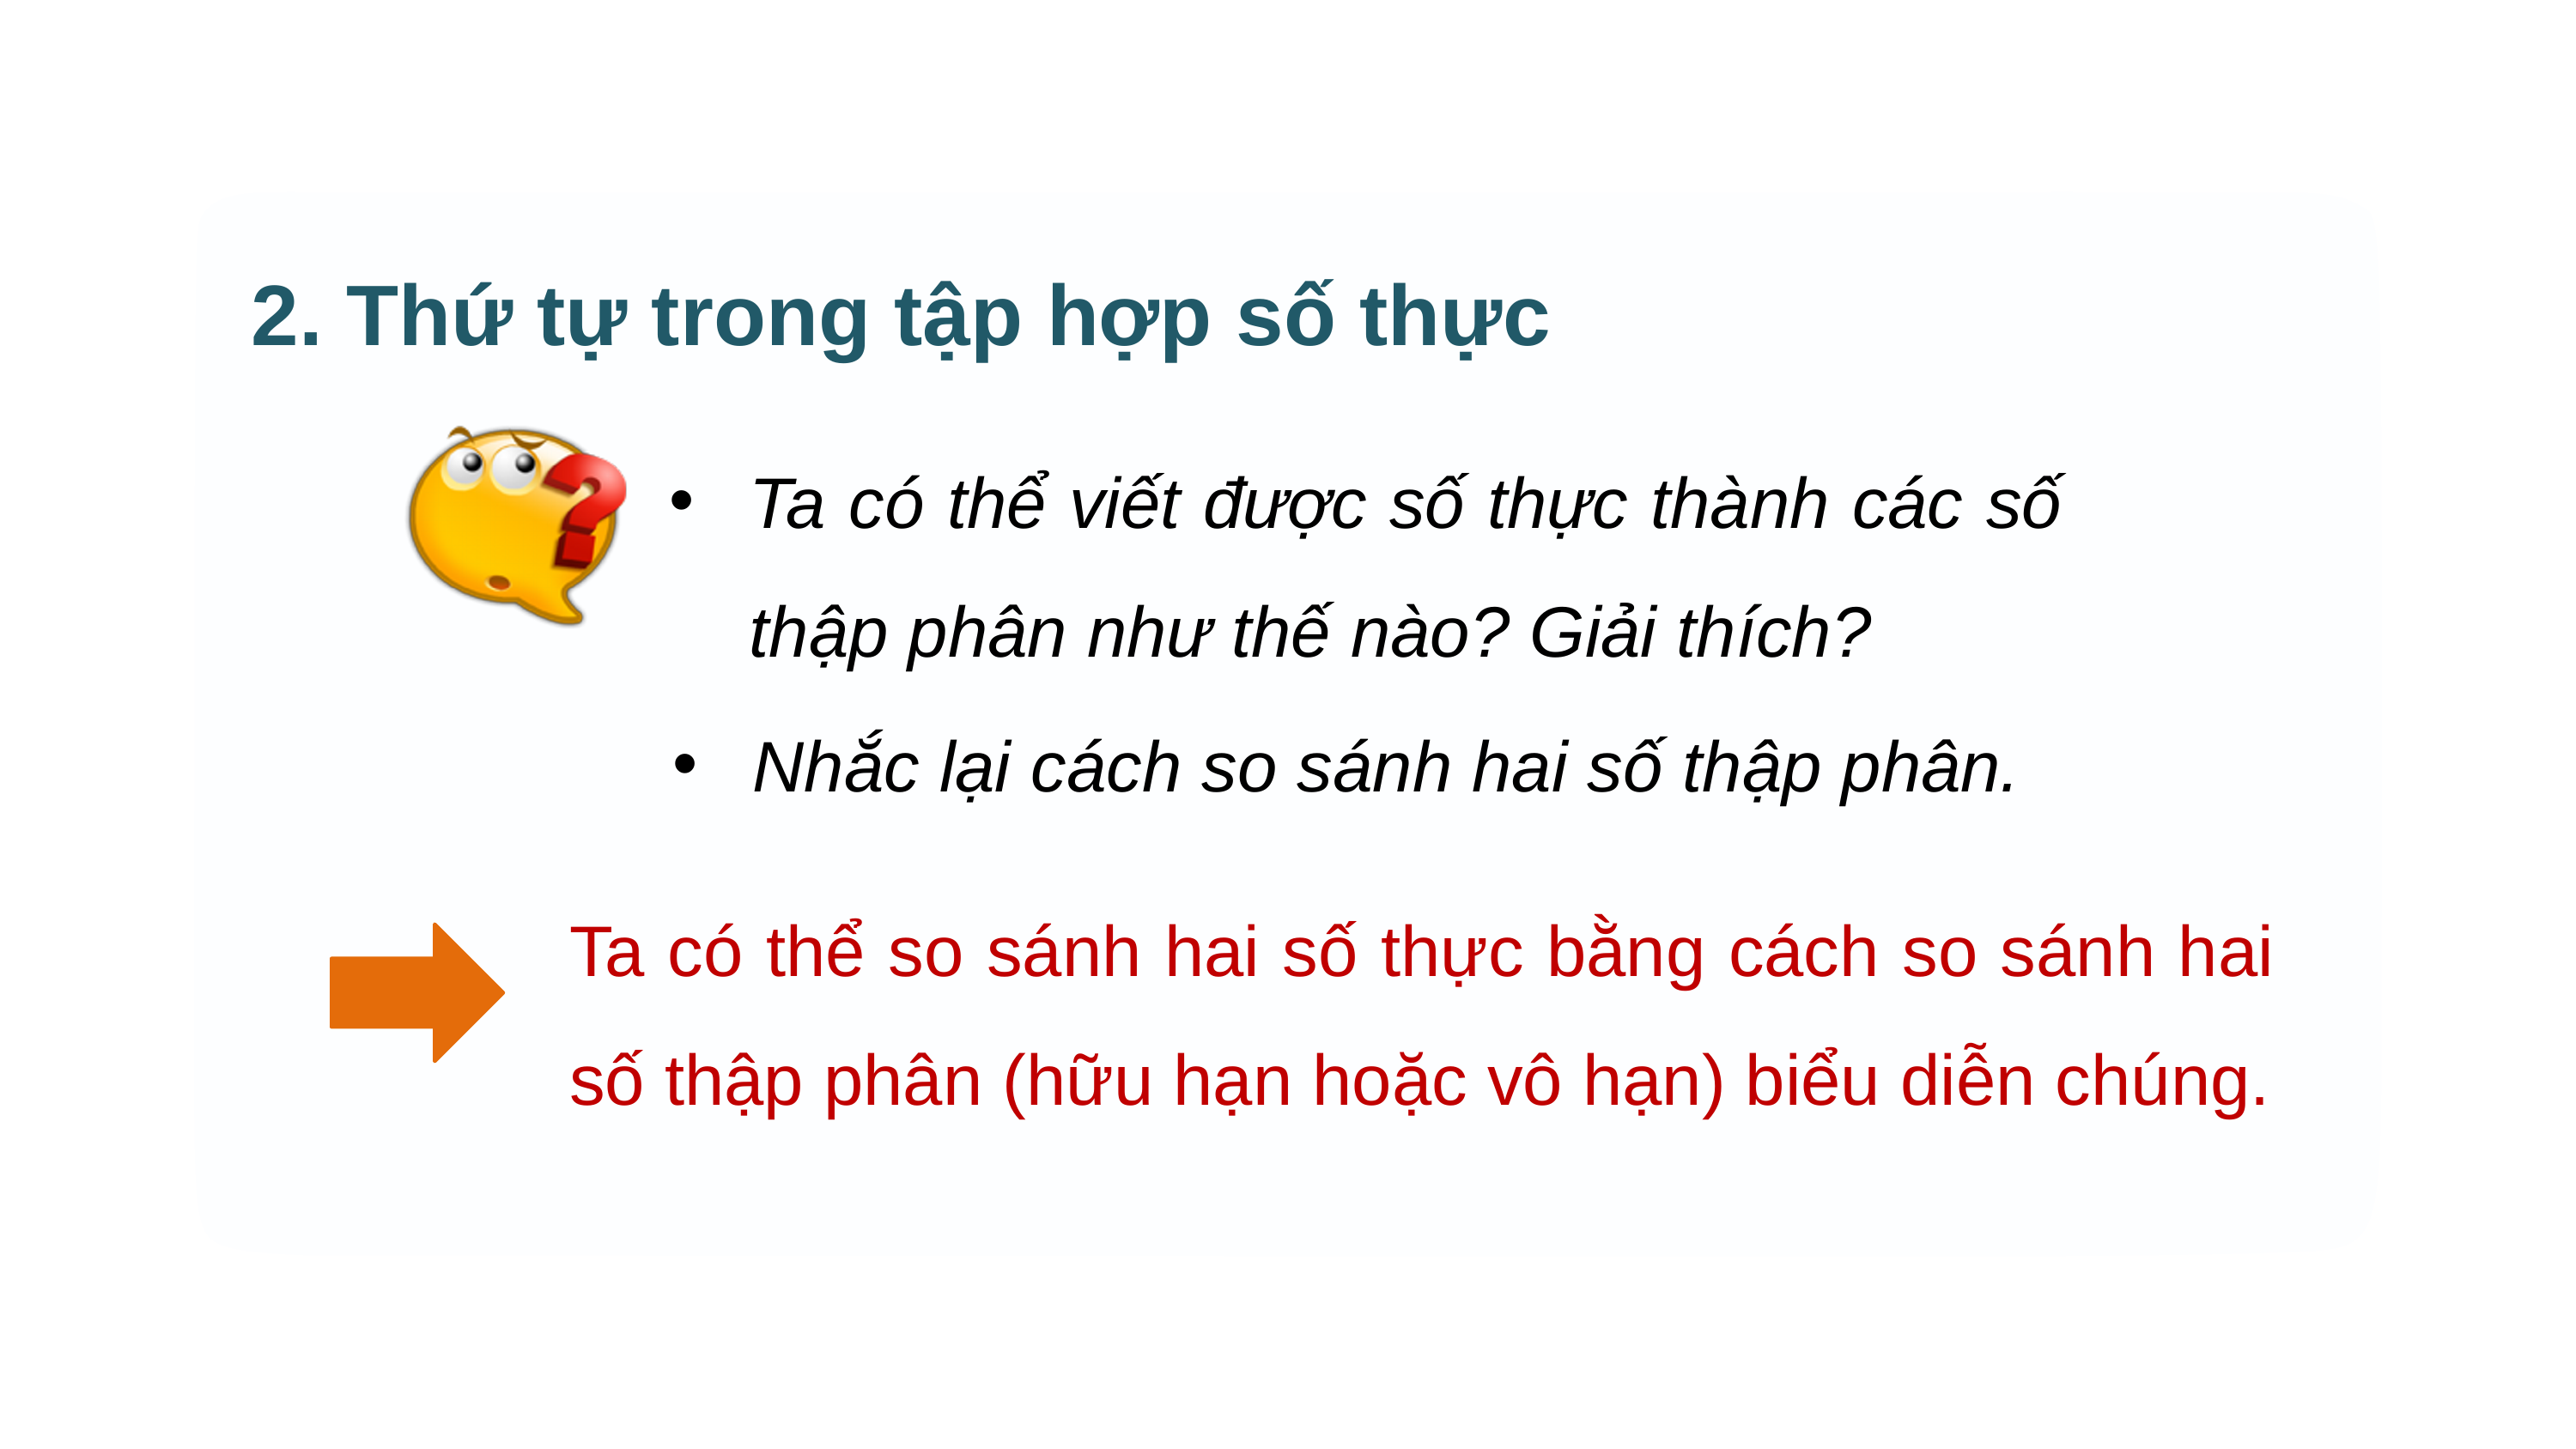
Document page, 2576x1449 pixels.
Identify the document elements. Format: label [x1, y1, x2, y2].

picture [403, 424, 627, 629]
text_box [194, 191, 2382, 1257]
